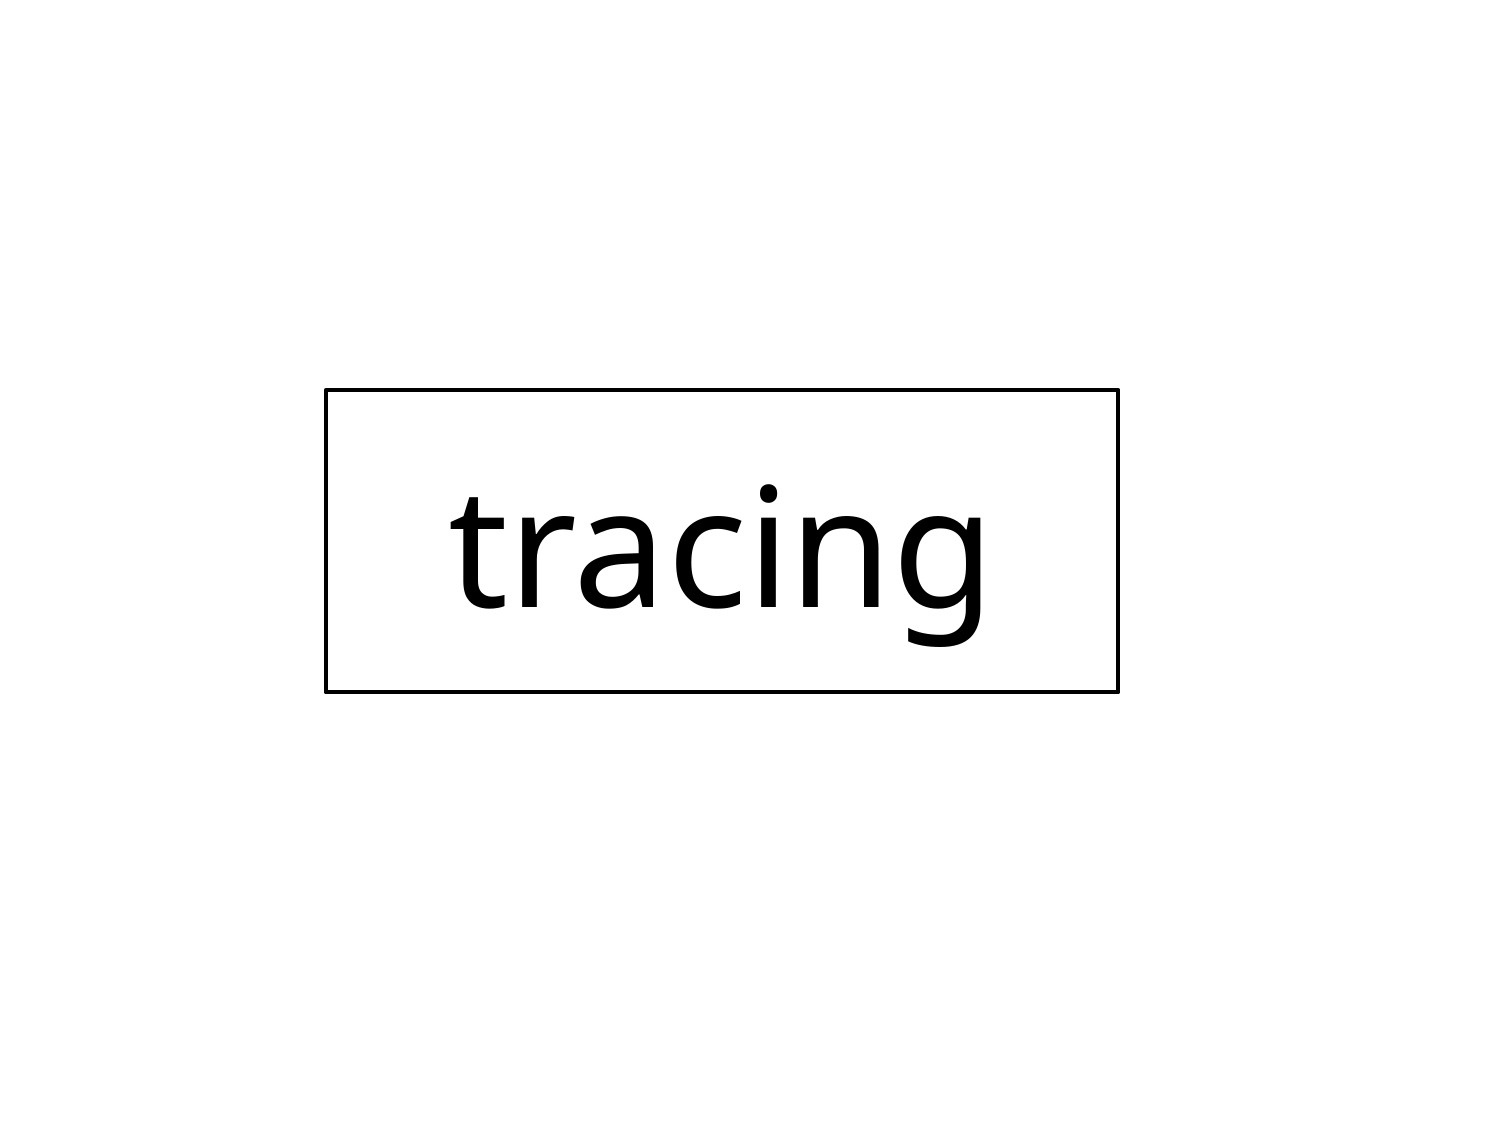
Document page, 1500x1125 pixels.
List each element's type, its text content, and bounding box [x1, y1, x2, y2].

text_box tracing [324, 388, 1120, 694]
